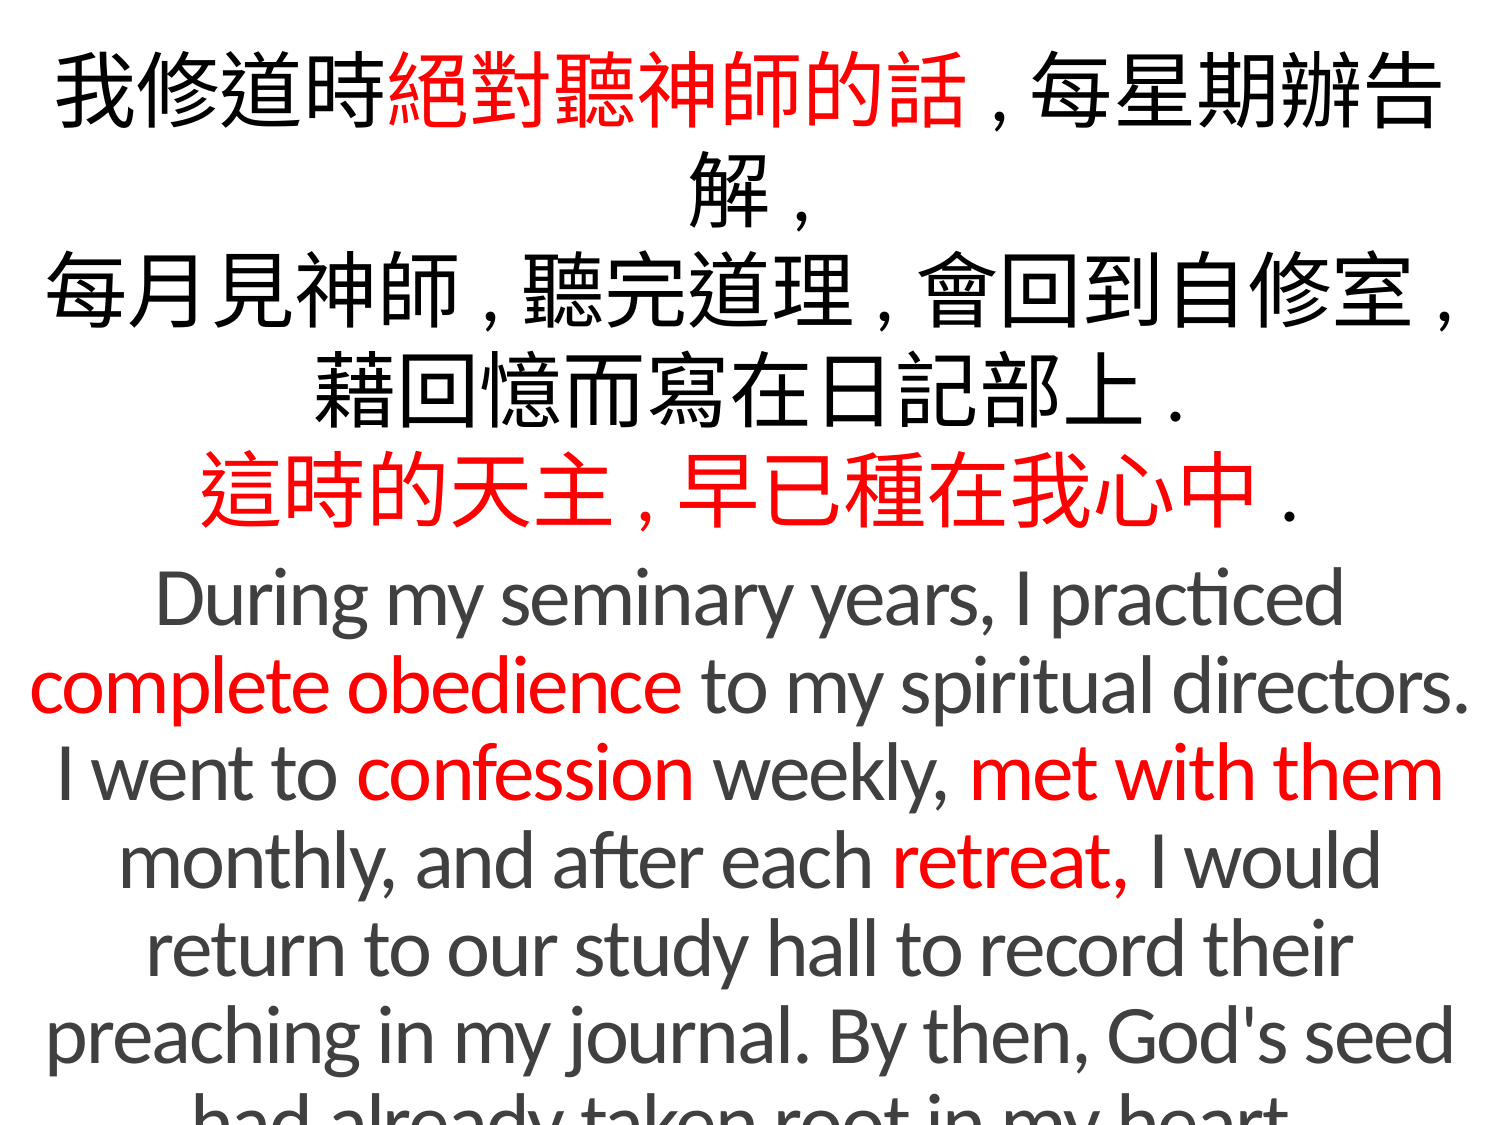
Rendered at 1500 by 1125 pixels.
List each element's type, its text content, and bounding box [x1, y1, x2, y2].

subtitle 我修道時絕對聽神師的話,每星期辦告解, 每月見神師,聽完道理,會回到自修室, 藉回憶而寫在日記部上. 這時的天主,早已種在我心中. During my seminary years, I practiced complete obedience to my spiritual directors. I went to confession weekly, met with them monthly, and after each retreat, I would return to our study hall to record their preaching in my journal. By then, God's seed had already taken root in my heart. [0, 30, 1500, 1125]
